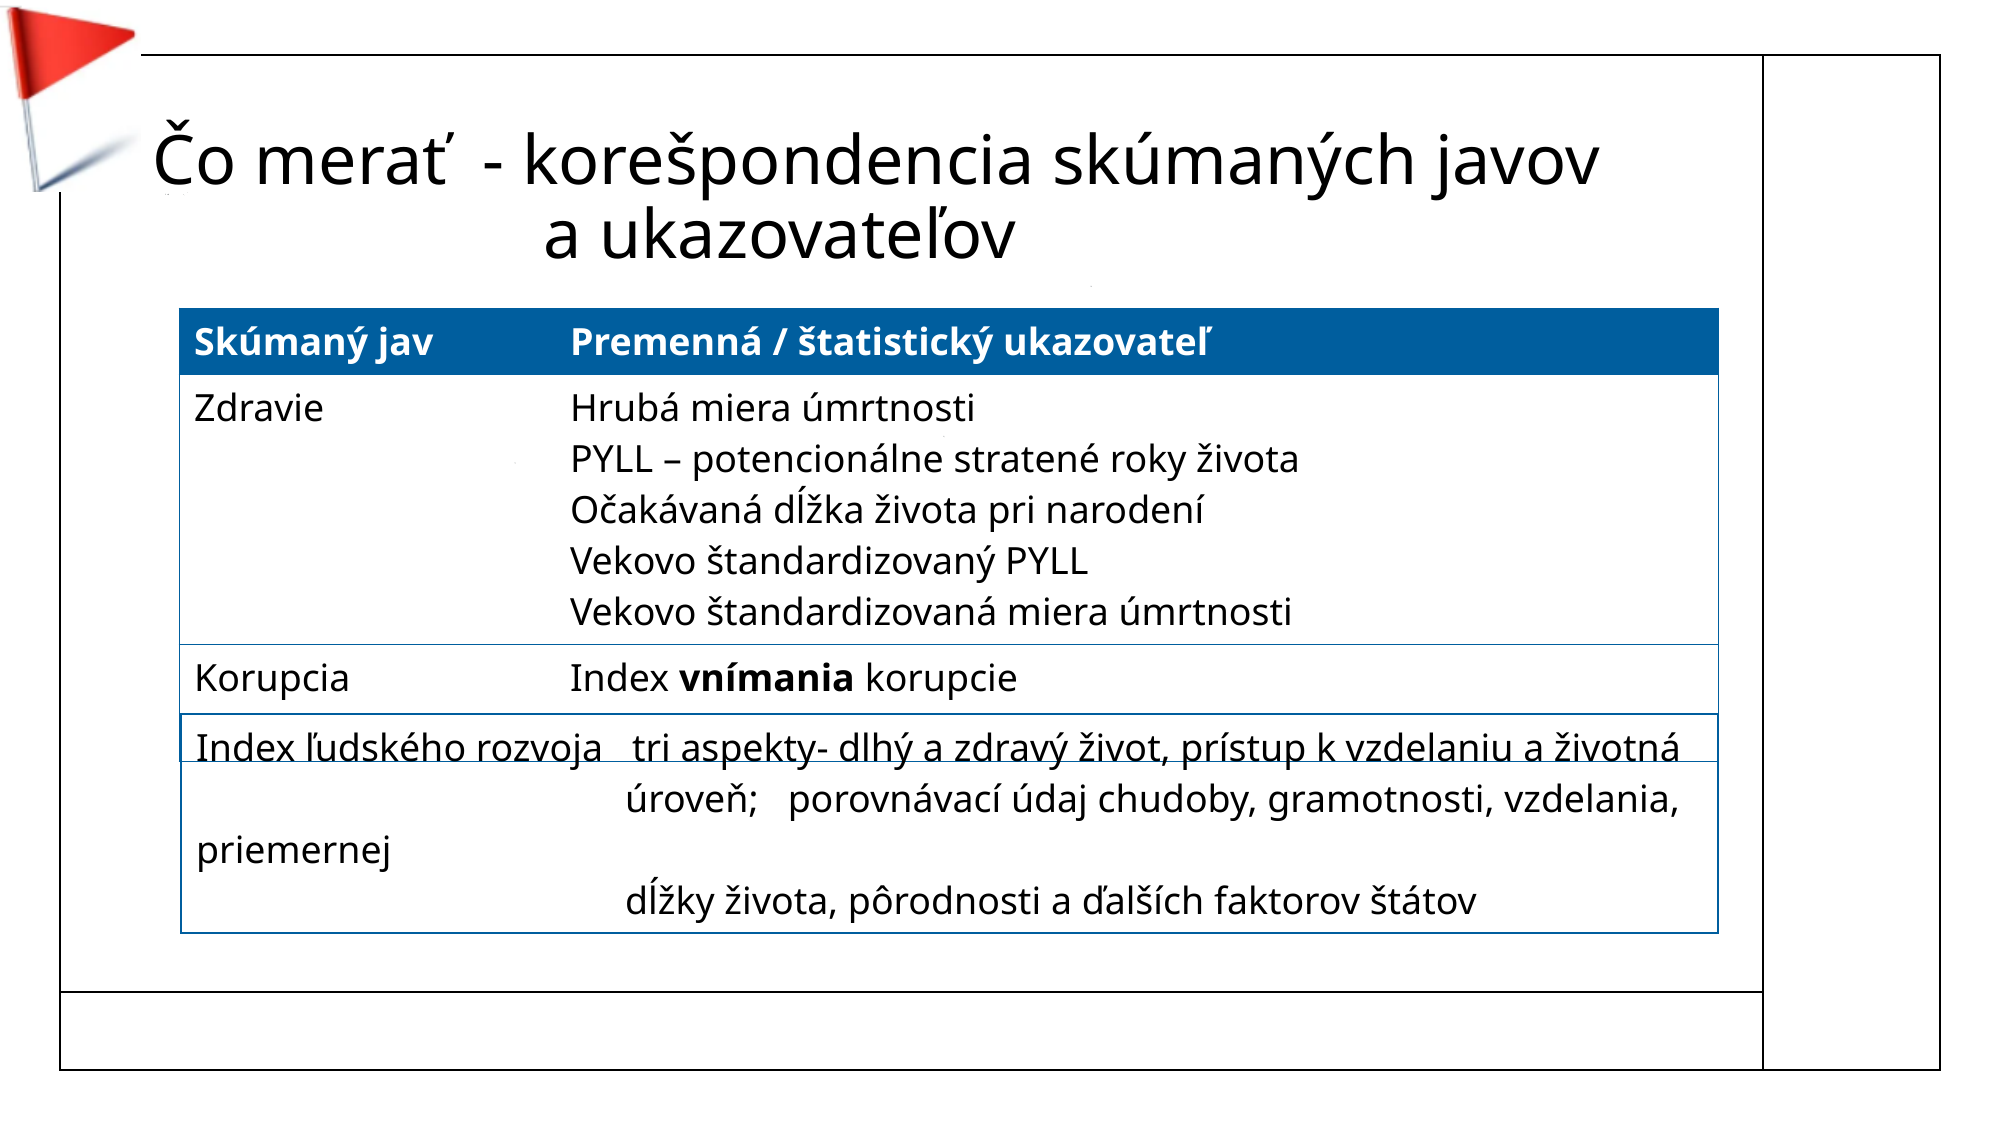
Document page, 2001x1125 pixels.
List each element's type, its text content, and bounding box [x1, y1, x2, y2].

picture [182, 182, 189, 203]
picture [0, 3, 141, 192]
table_cell Hrubá miera úmrtnosti PYLL – potencionálne stratené roky života Očakávaná dĺžka života pri narodení Vekovo štandardizovaný PYLL Vekovo štandardizovaná miera úmrtnosti [555, 375, 1718, 644]
table_header Premenná / štatistický ukazovateľ [555, 309, 1718, 374]
table_cell Index vnímania korupcie [555, 645, 1718, 713]
picture [1089, 276, 1093, 295]
table_cell Korupcia [180, 645, 555, 713]
table_header Skúmaný jav [180, 309, 555, 374]
picture [163, 185, 170, 203]
title Čo merať - korešpondencia skúmaných javov a ukazovateľov [138, 90, 1695, 309]
table_cell Zdravie [180, 375, 555, 644]
table_header Index ľudského rozvoja tri aspekty- dlhý a zdravý život, prístup k vzdelaniu a životná úroveň; porovnávací údaj chudoby, gramotnosti, vzdelania, priemernej dĺžky života, pôrodnosti a ďalších faktorov štátov [182, 715, 1717, 932]
